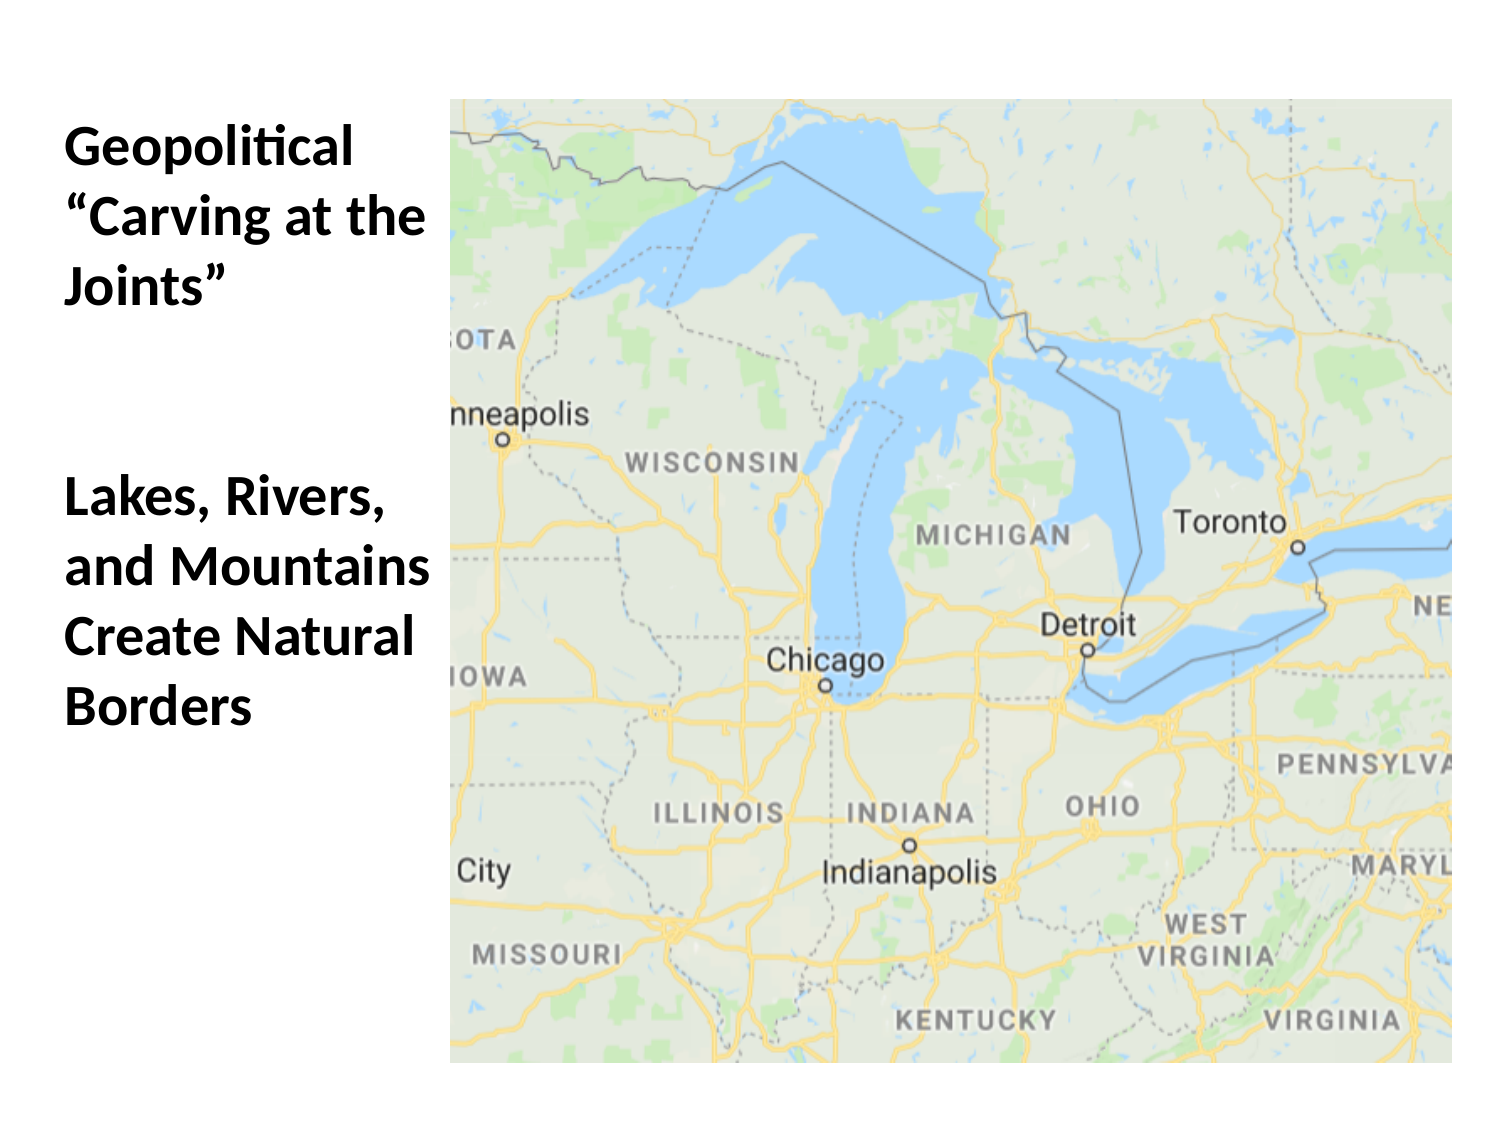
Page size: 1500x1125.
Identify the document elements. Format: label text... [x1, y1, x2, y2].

text_box Geopolitical “Carving at the Joints” Lakes, Rivers, and Mountains Create Natural Borders [50, 99, 448, 745]
picture [449, 99, 1452, 1063]
